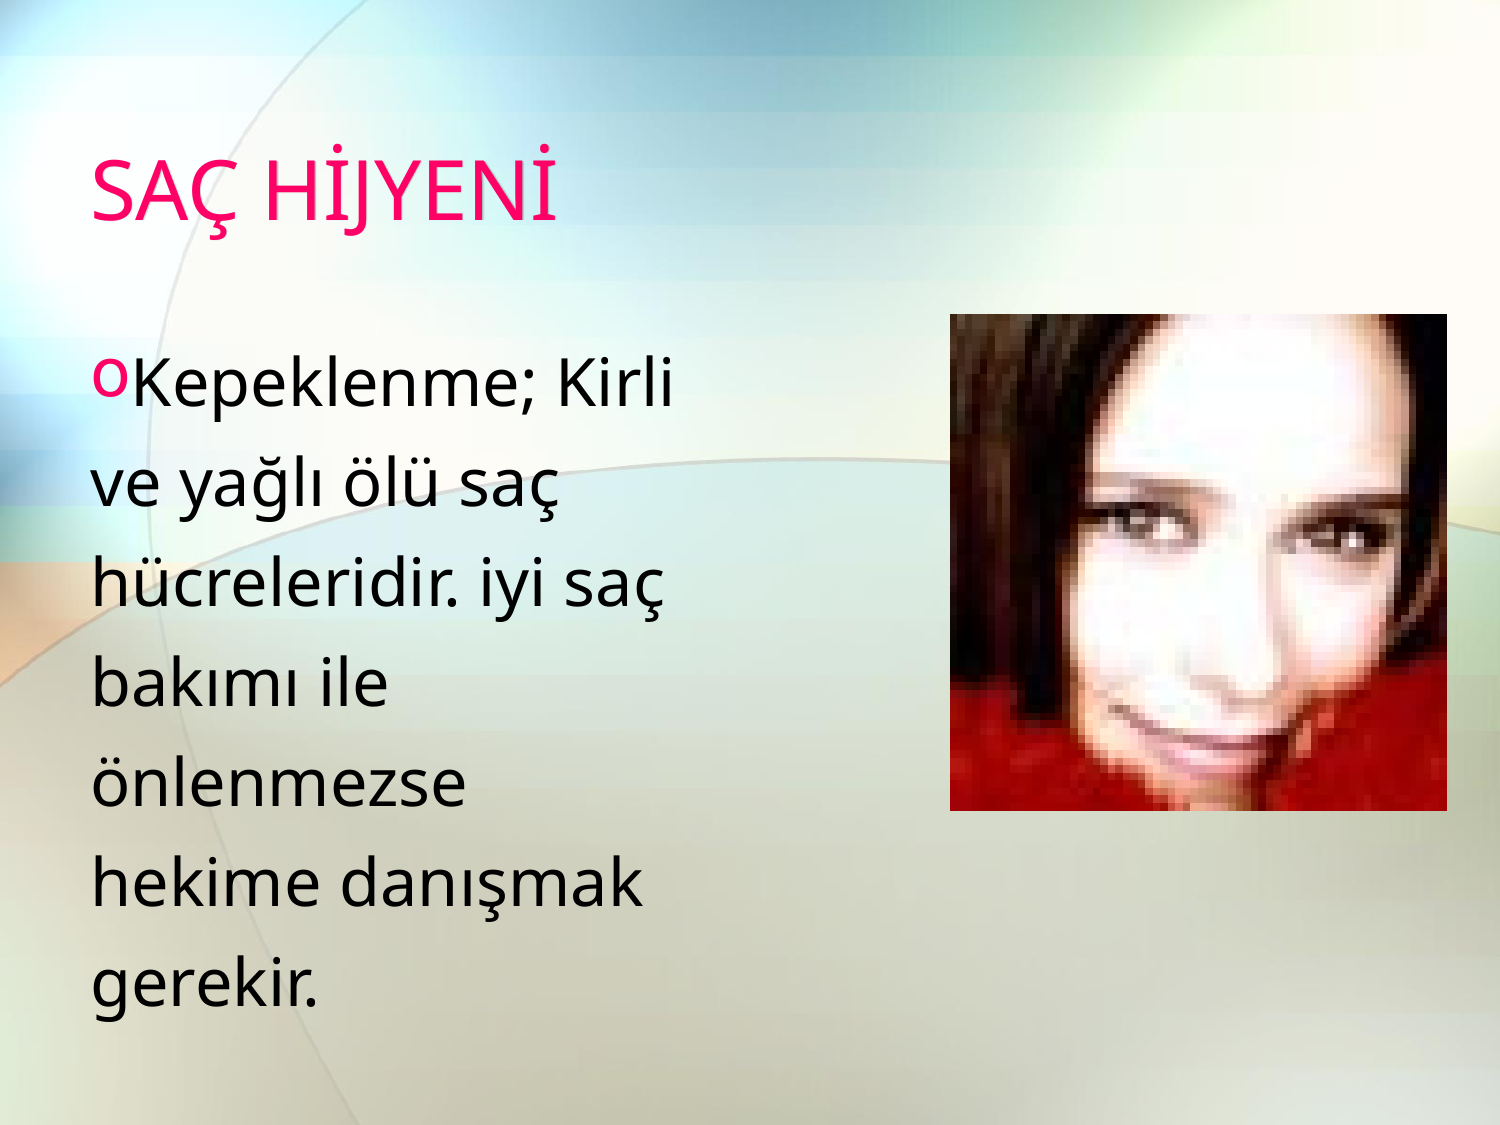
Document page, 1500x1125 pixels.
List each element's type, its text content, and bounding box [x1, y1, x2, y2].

picture [0, 0, 1500, 1125]
list Kepeklenme; Kirli ve yağlı ölü saç hücreleridir. iyi saç bakımı ile önlenmezse hekime danışmak gerekir. [75, 312, 725, 1050]
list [950, 314, 1448, 811]
title SAÇ HİJYENİ [75, 112, 1400, 263]
